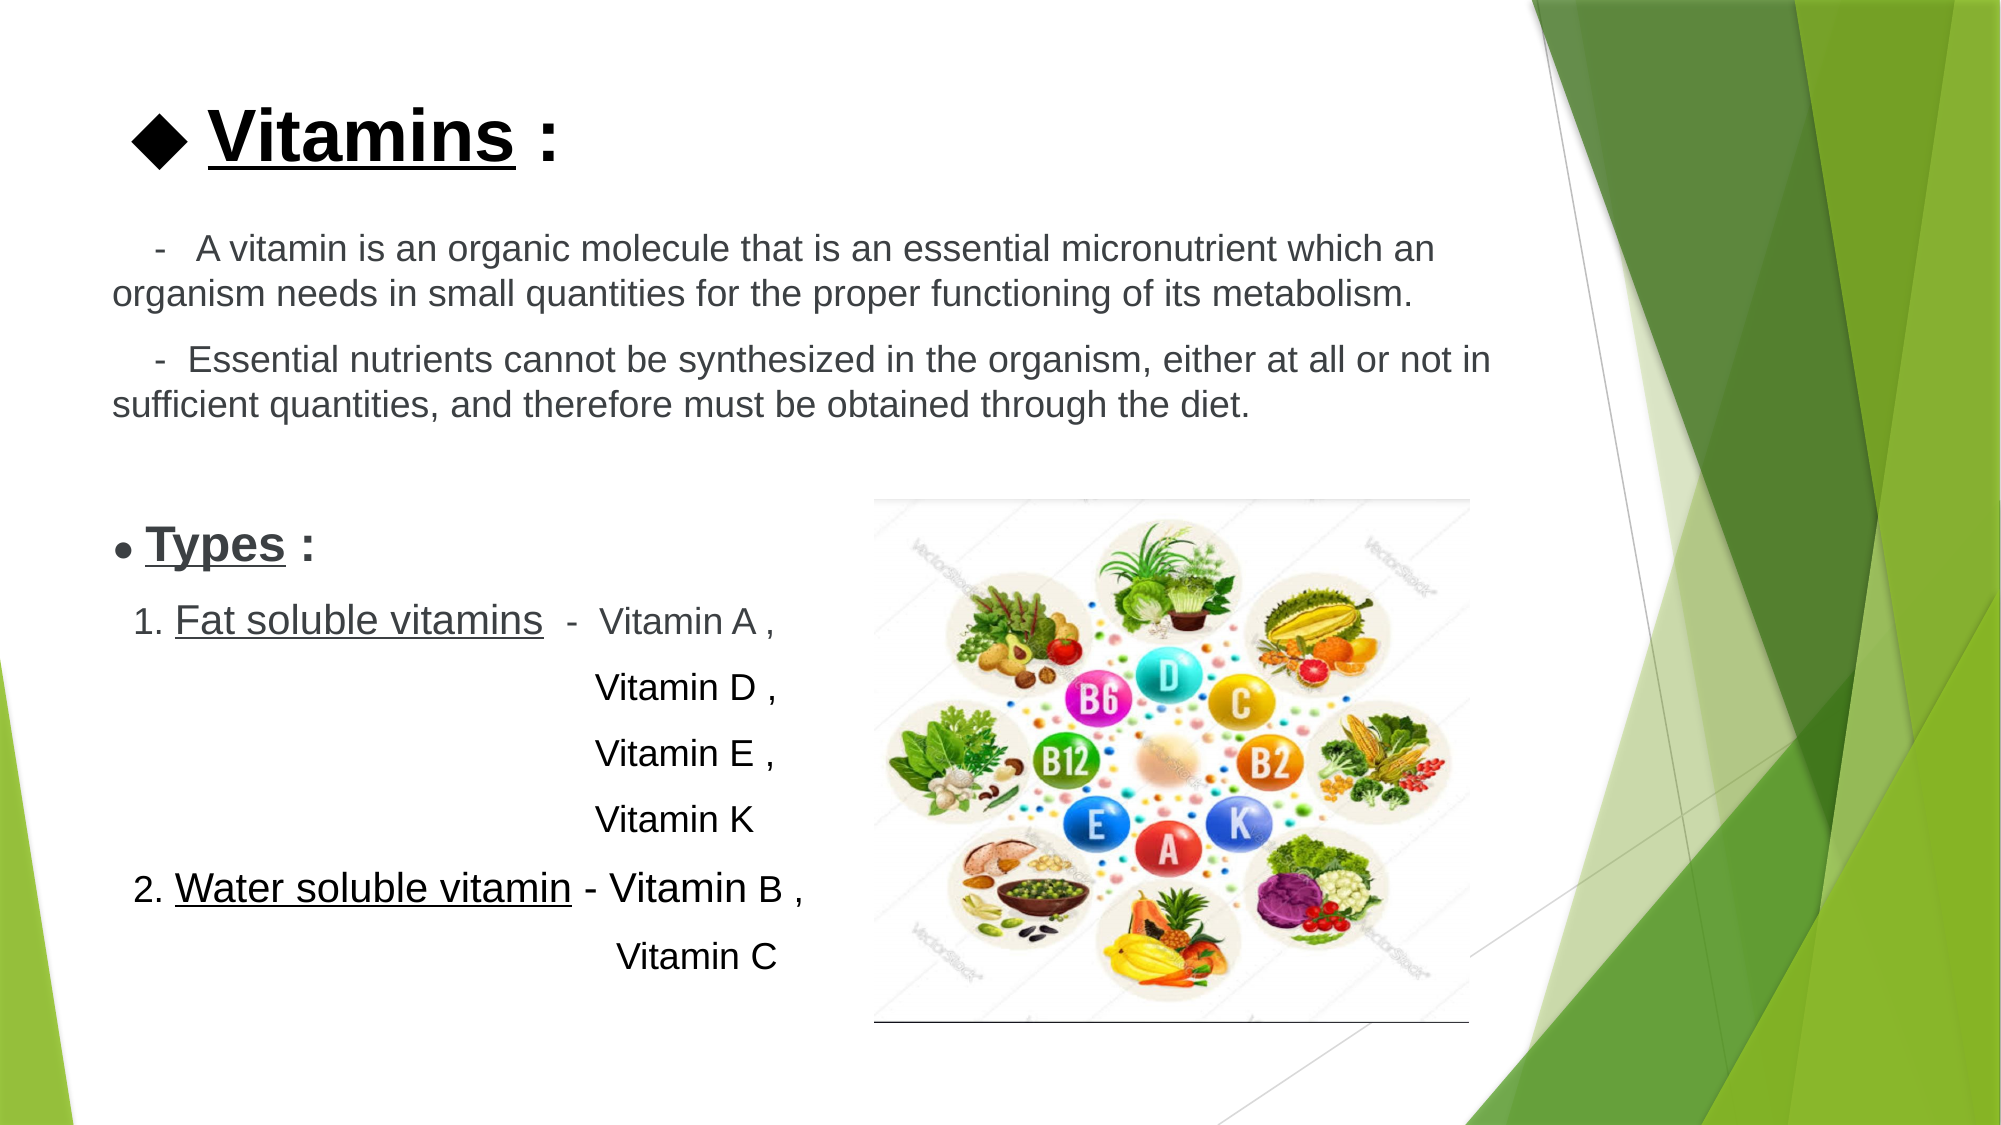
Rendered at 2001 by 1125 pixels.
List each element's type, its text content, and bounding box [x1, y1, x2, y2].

title ◆ Vitamins : [97, 80, 1508, 185]
list - A vitamin is an organic molecule that is an essential micronutrient which an organism needs in small quantities for the proper functioning of its metabolism. - Essential nutrients cannot be synthesized in the organism, either at all or not in sufficient quantities, and therefore must be obtained through the diet. ● Types : 1. Fat soluble vitamins - Vitamin A , Vitamin D , Vitamin E , Vitamin K 2. Water soluble vitamin - Vitamin B , Vitamin C [97, 216, 1508, 991]
picture [873, 498, 1471, 1024]
